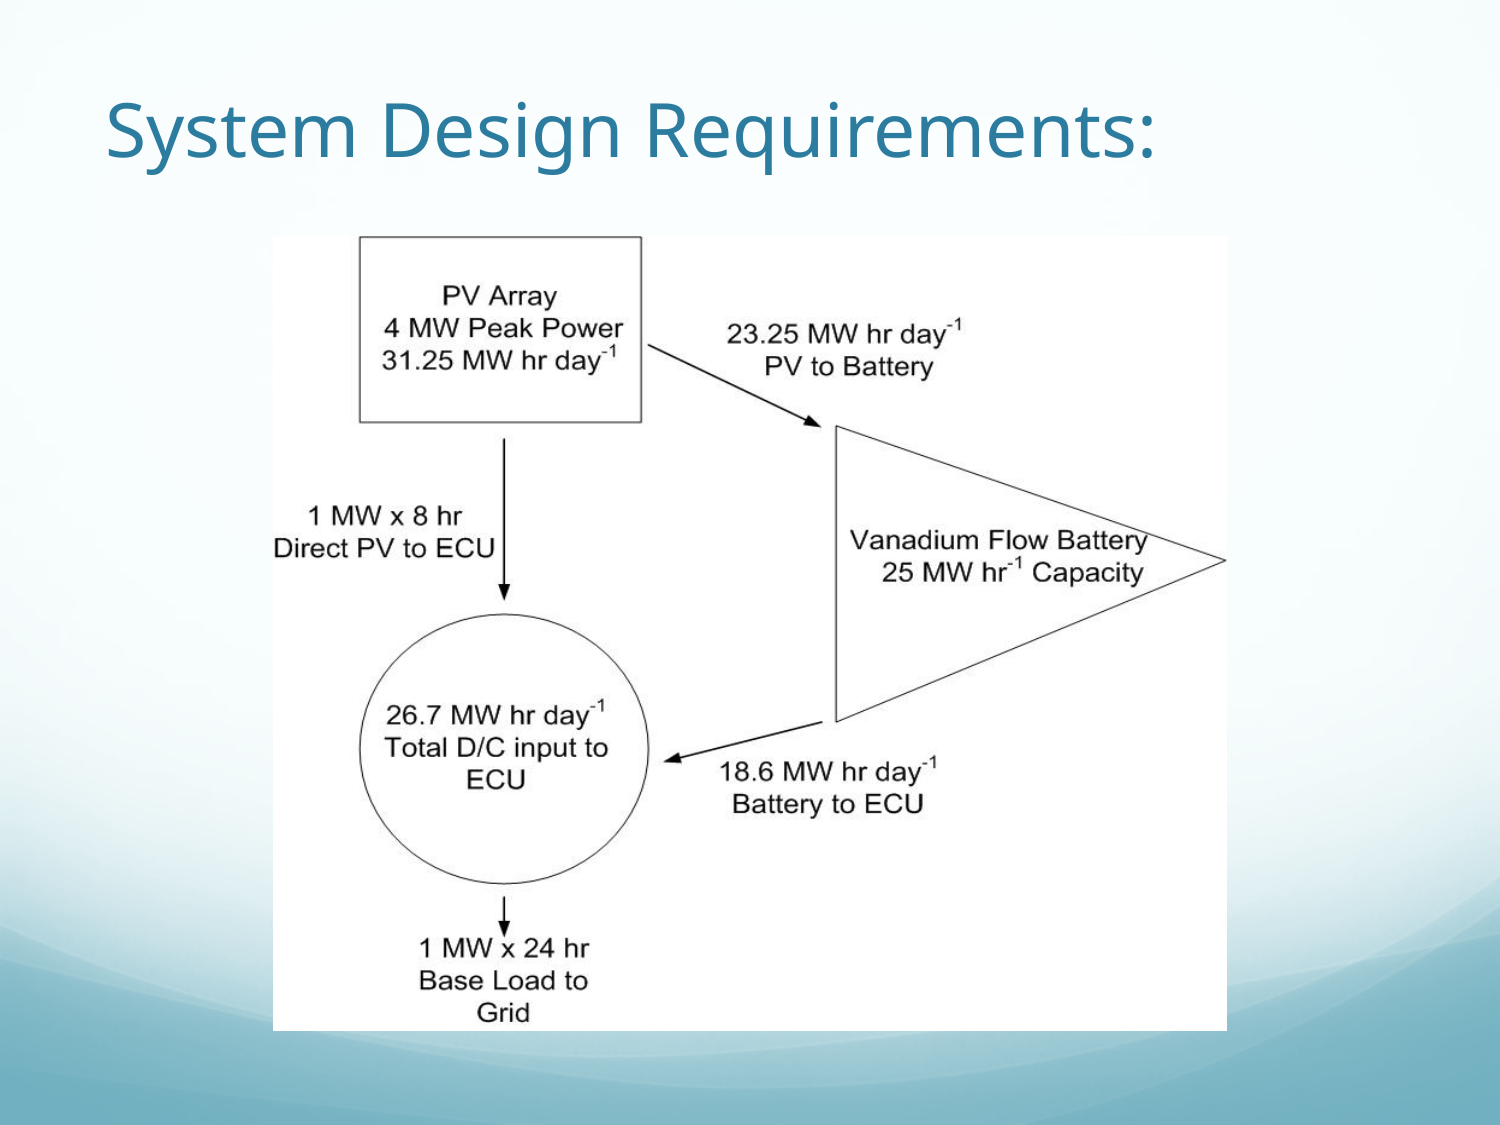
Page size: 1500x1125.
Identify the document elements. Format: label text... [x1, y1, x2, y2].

picture [273, 236, 1228, 1031]
title System Design Requirements: [89, 17, 1459, 237]
